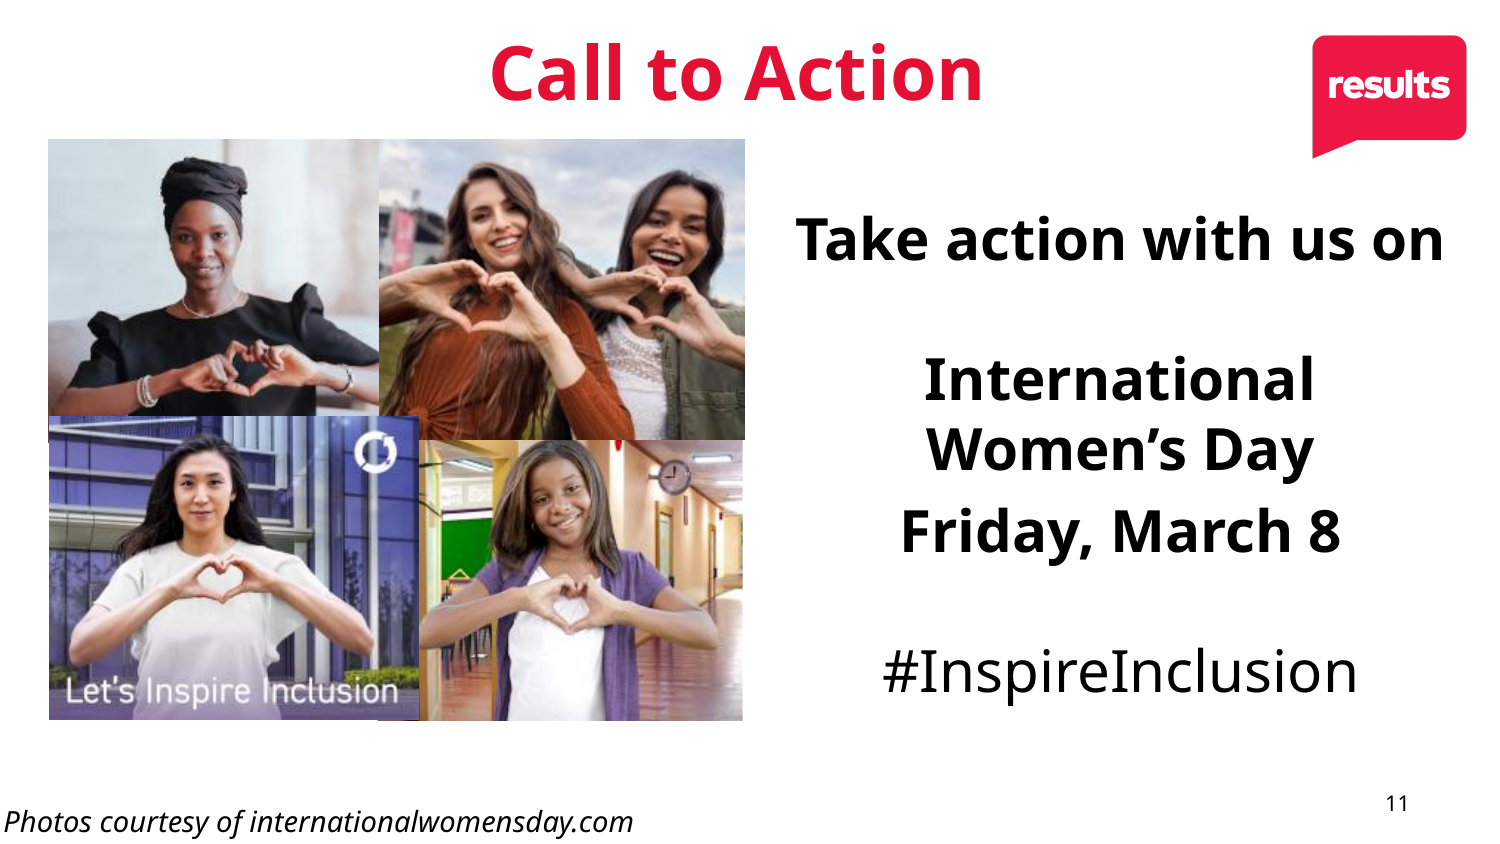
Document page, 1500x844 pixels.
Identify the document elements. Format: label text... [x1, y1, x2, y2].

list Take action with us on International Women’s Day Friday, March 8 #InspireInclusion [775, 194, 1466, 752]
picture [1289, 13, 1490, 175]
slide_number 11 [1074, 782, 1425, 827]
title Call to Action [130, 0, 1345, 141]
text_box Photos courtesy of internationalwomensday.com [0, 790, 800, 844]
picture [47, 139, 745, 721]
